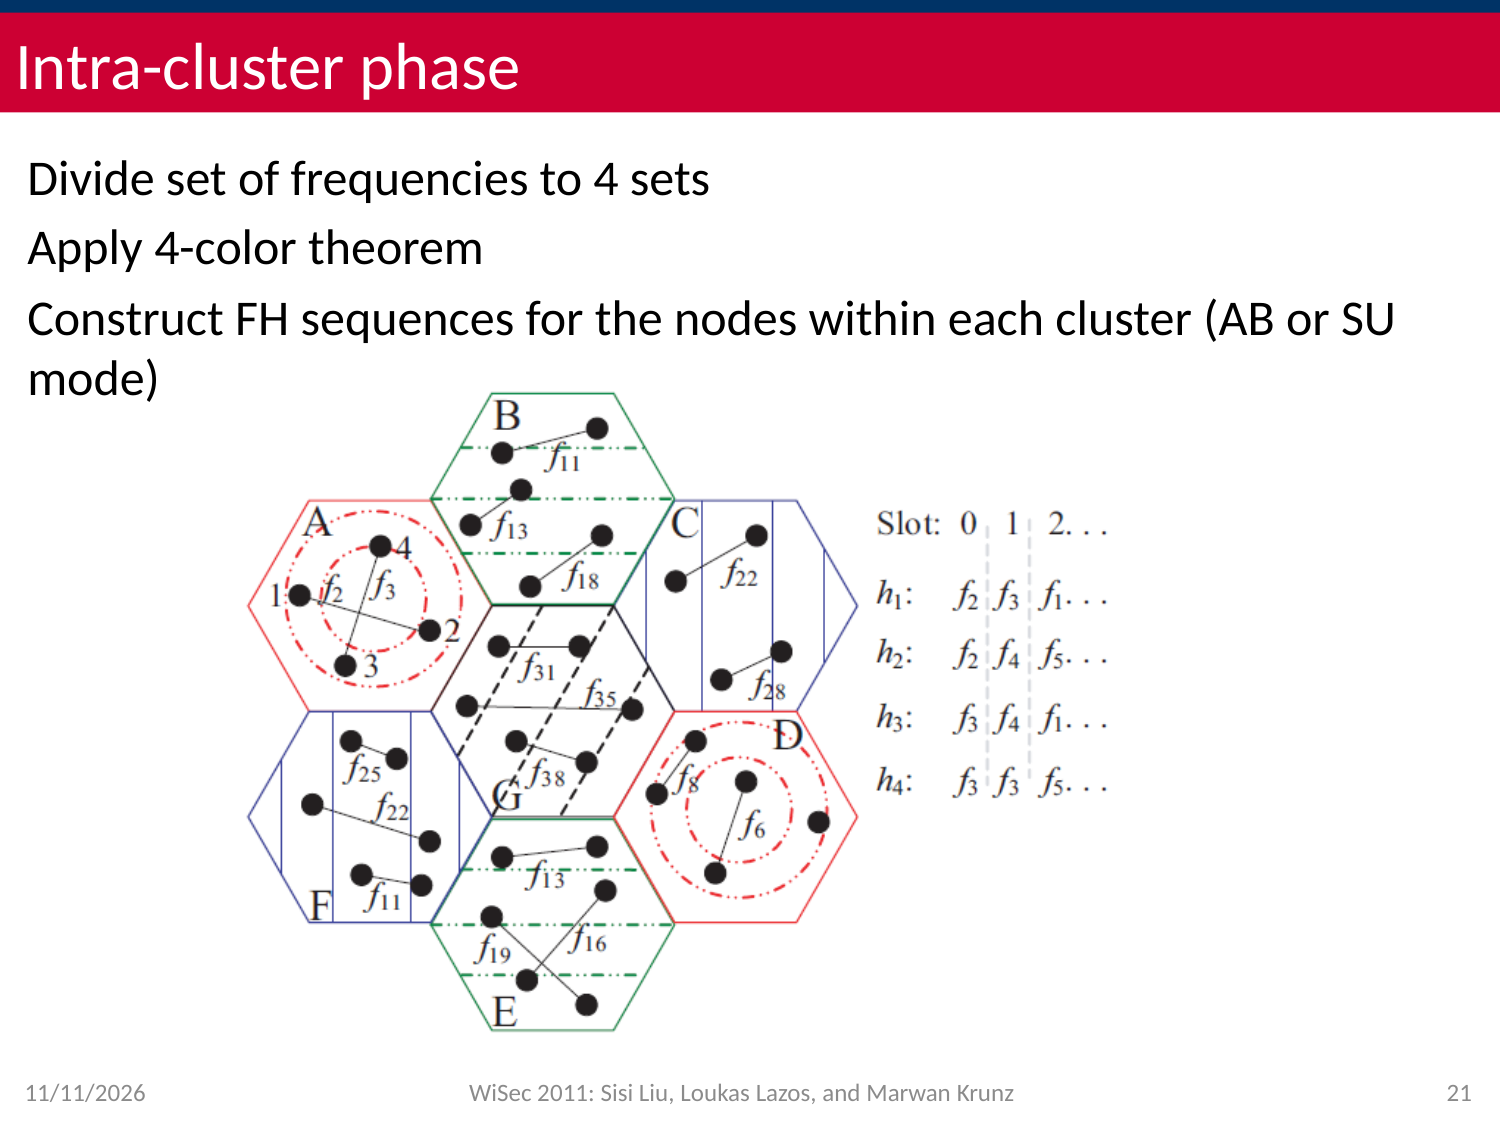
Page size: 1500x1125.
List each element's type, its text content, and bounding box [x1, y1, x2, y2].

picture [224, 374, 1126, 1048]
slide_number 21 [1137, 1061, 1488, 1122]
list Divide set of frequencies to 4 sets Apply 4-color theorem Construct FH sequences for the nodes within each cluster (AB or SU mode) [11, 137, 1488, 1006]
title Intra-cluster phase [0, 12, 1500, 113]
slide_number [9, 1061, 360, 1122]
footer WiSec 2011: Sisi Liu, Loukas Lazos, and Marwan Krunz [437, 1061, 1048, 1122]
